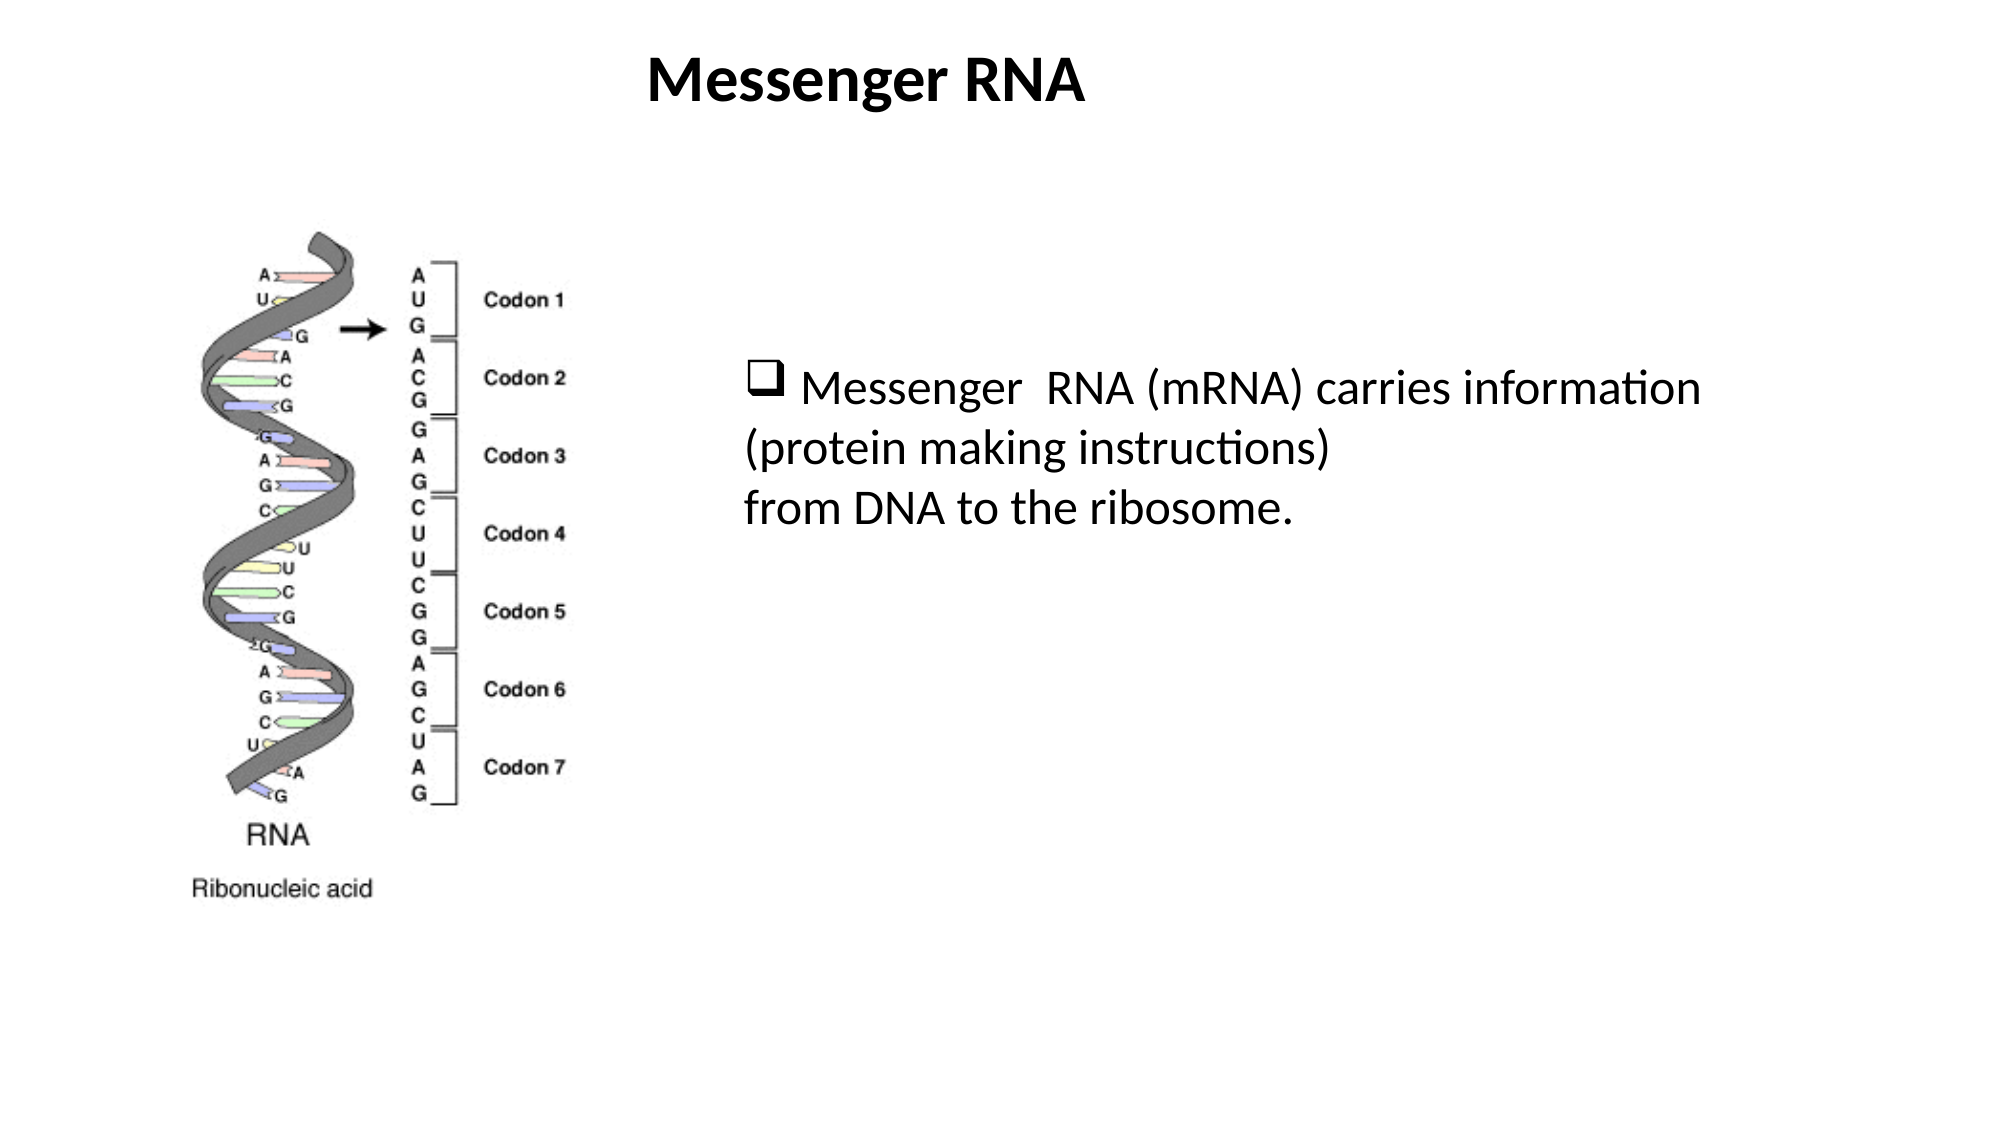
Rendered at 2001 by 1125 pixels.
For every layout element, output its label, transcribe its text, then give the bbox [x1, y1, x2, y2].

picture [167, 219, 597, 949]
text_box Messenger RNA (mRNA) carries information (protein making instructions) from DNA to the ribosome. [729, 347, 1828, 543]
text_box Messenger RNA [632, 27, 1102, 123]
